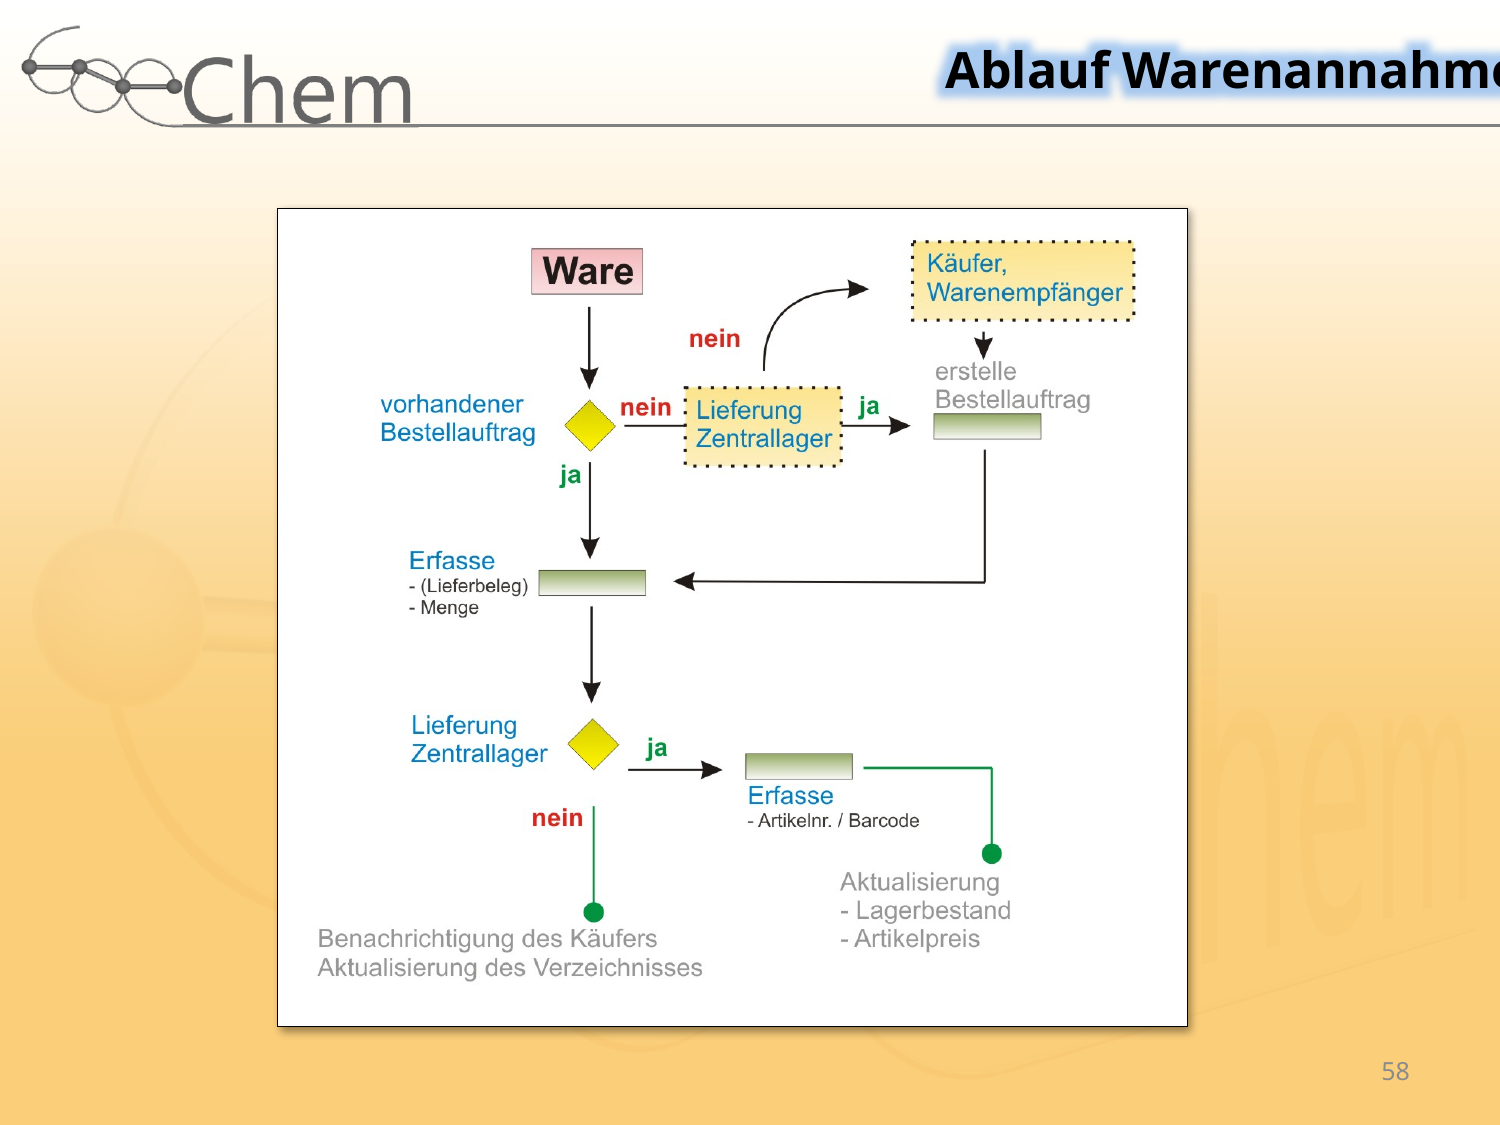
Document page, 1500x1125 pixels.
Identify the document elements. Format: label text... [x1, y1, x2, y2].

picture [0, 0, 1500, 1125]
slide_number 58 [1074, 1042, 1425, 1103]
text_box Ablauf Warenannahme [930, 30, 1500, 106]
